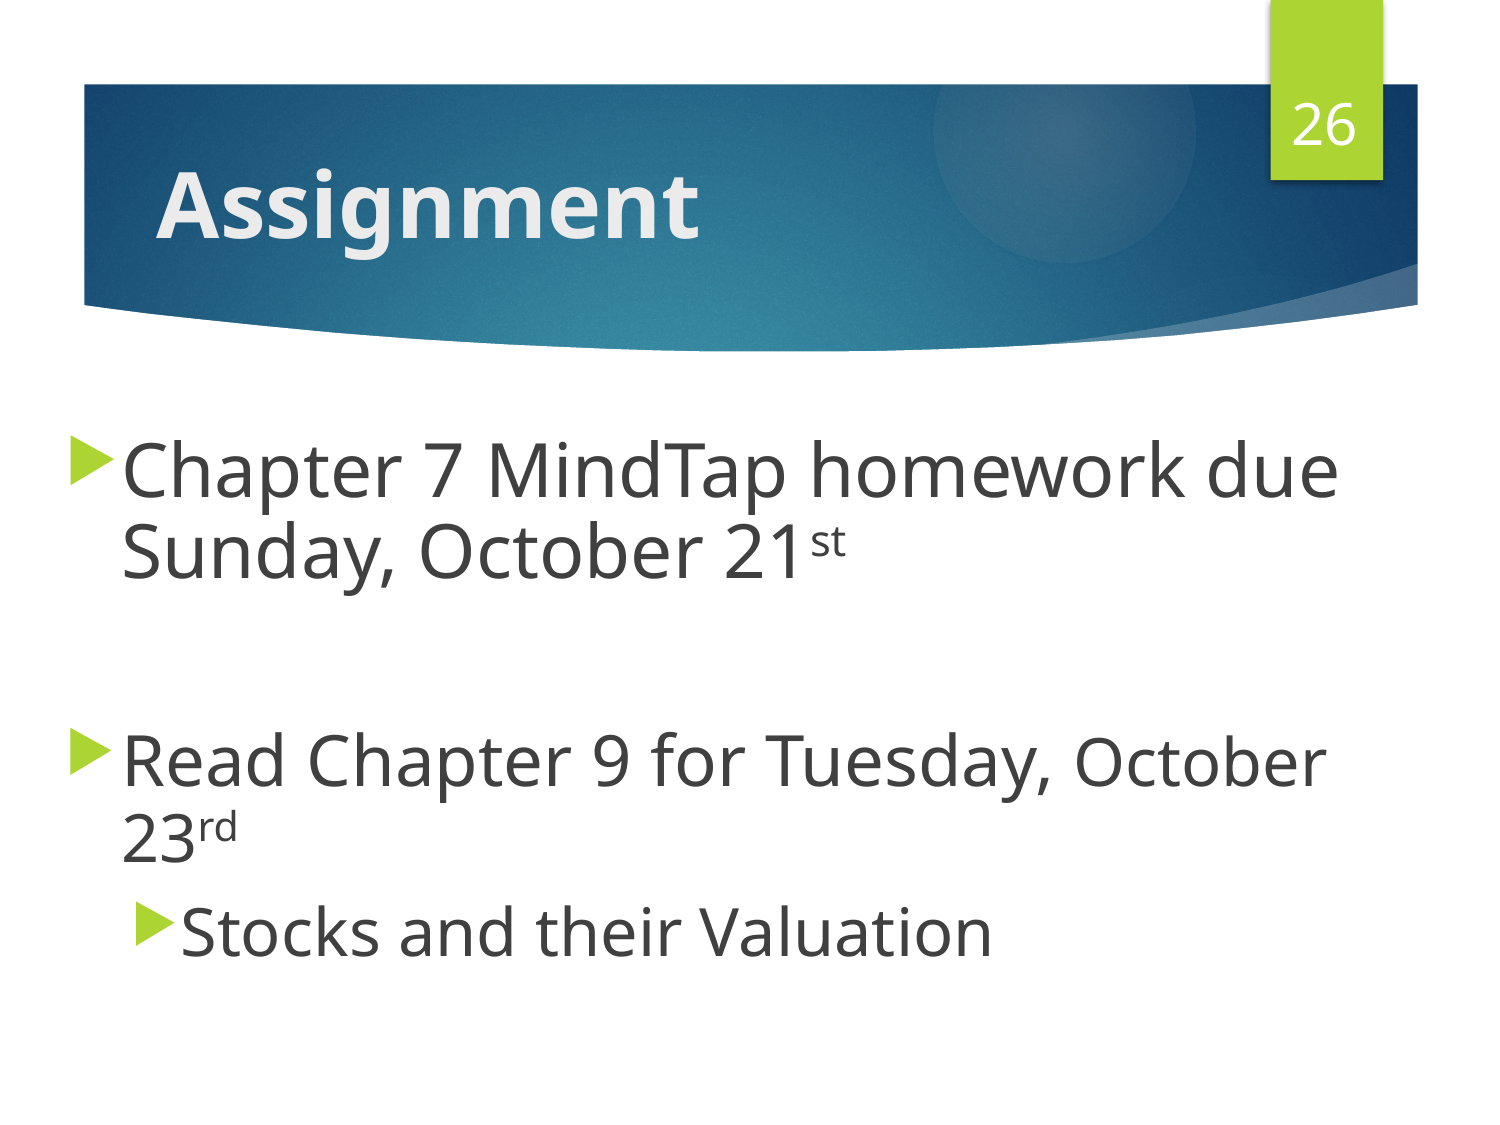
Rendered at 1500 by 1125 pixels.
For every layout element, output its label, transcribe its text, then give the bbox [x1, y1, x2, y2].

list Chapter 7 MindTap homework due Sunday, October 21st Read Chapter 9 for Tuesday, October 23rd Stocks and their Valuation [50, 425, 1475, 1125]
slide_number 26 [1259, 48, 1390, 175]
title Assignment [141, 102, 1255, 303]
